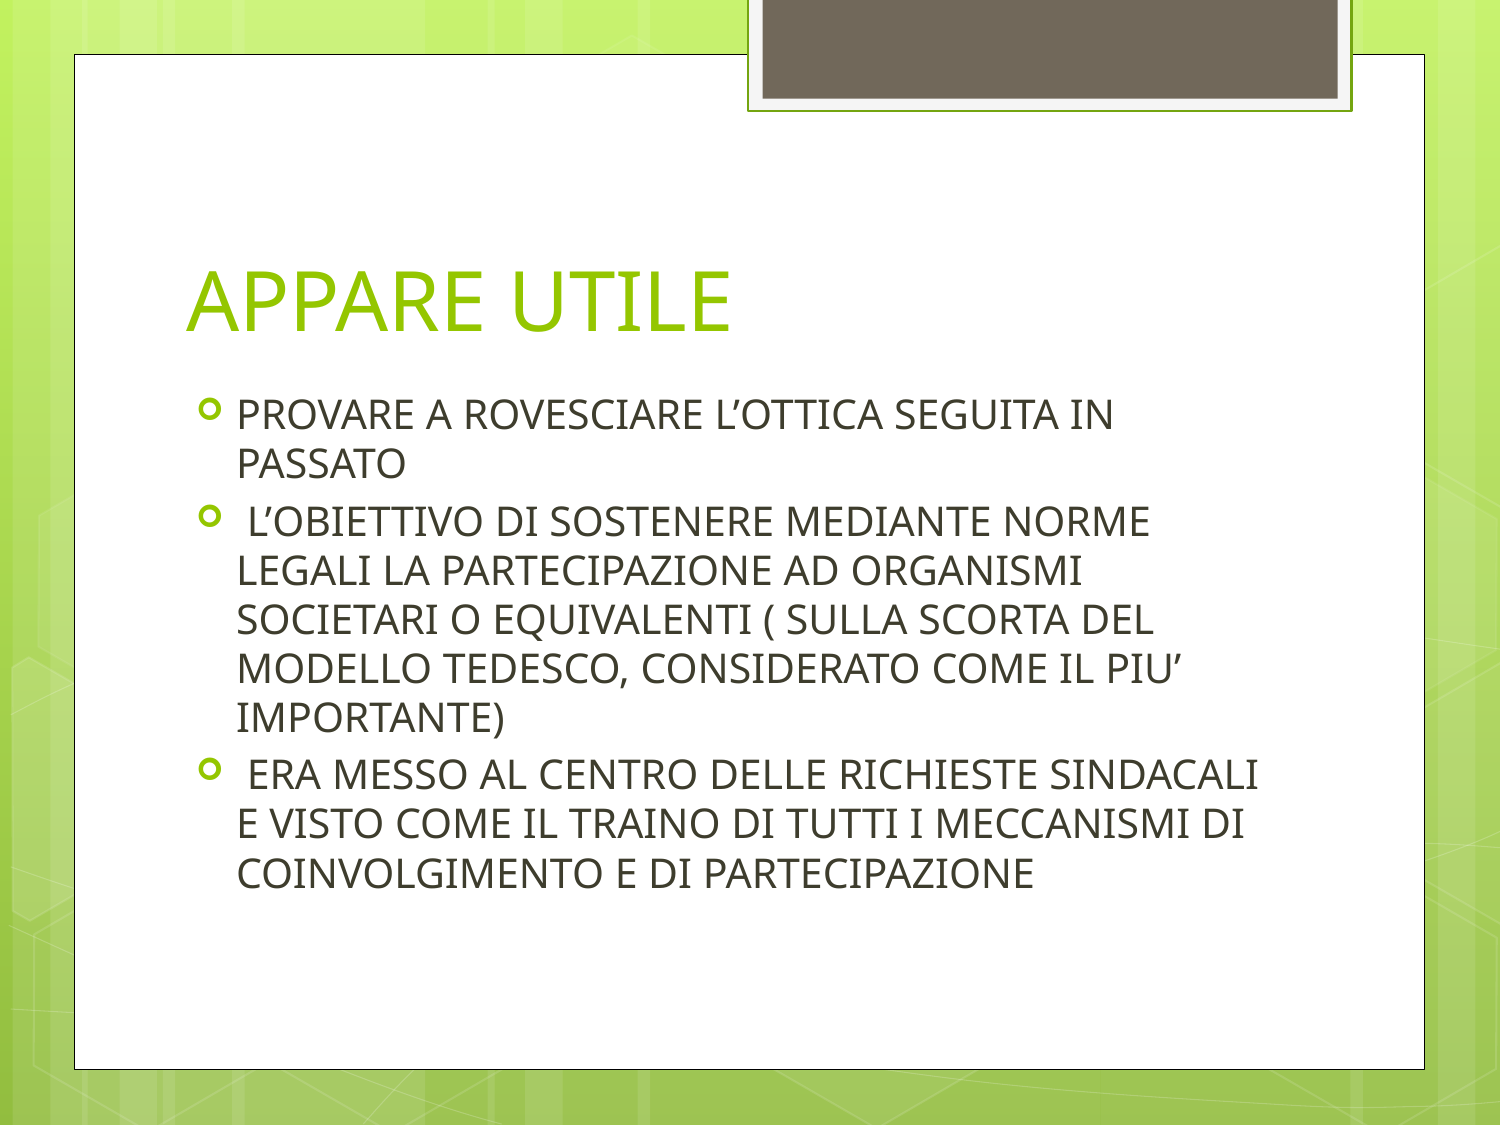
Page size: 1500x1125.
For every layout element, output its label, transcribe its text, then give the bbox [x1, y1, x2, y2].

title APPARE UTILE [171, 168, 1324, 357]
list PROVARE A ROVESCIARE L’OTTICA SEGUITA IN PASSATO L’OBIETTIVO DI SOSTENERE MEDIANTE NORME LEGALI LA PARTECIPAZIONE AD ORGANISMI SOCIETARI O EQUIVALENTI ( SULLA SCORTA DEL MODELLO TEDESCO, CONSIDERATO COME IL PIU’ IMPORTANTE) ERA MESSO AL CENTRO DELLE RICHIESTE SINDACALI E VISTO COME IL TRAINO DI TUTTI I MECCANISMI DI COINVOLGIMENTO E DI PARTECIPAZIONE [171, 381, 1283, 957]
